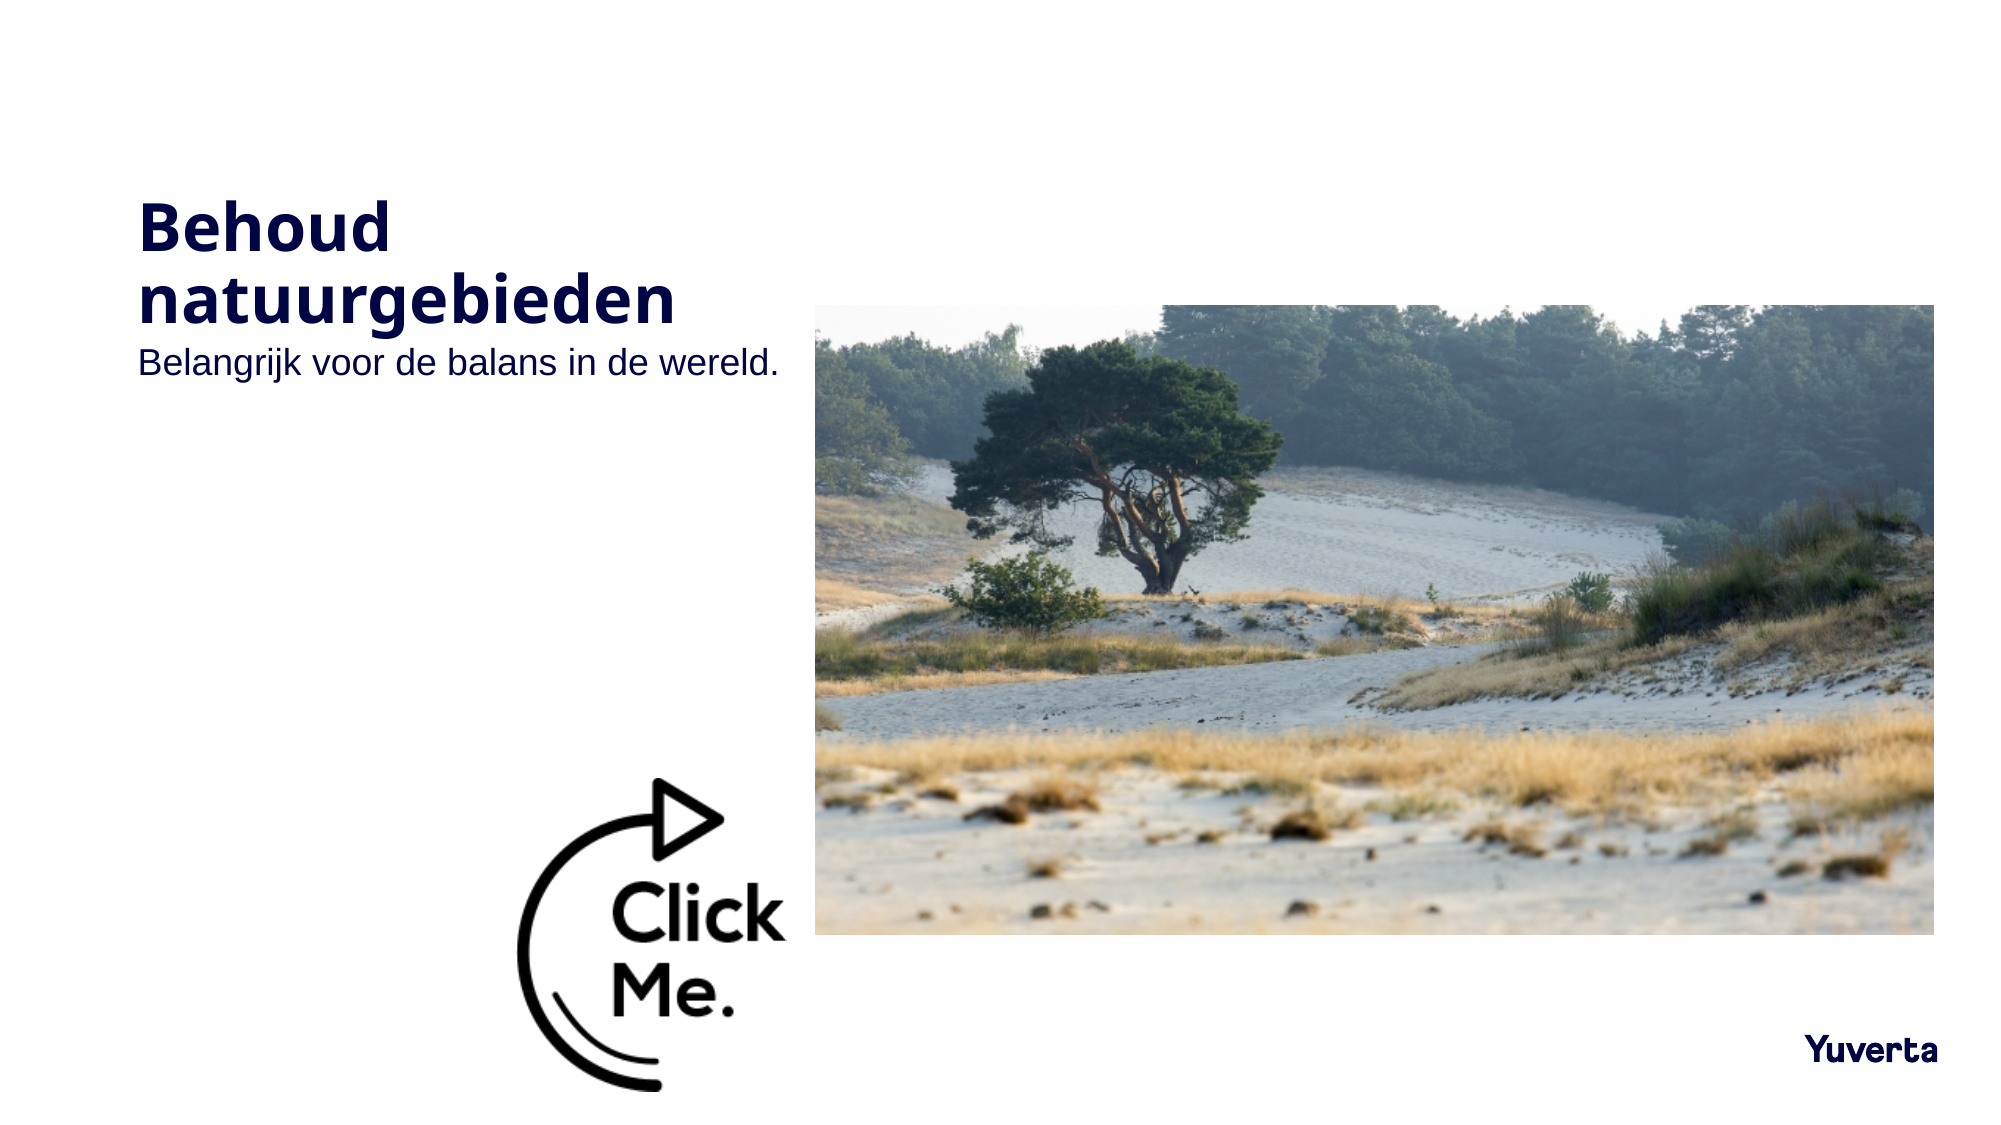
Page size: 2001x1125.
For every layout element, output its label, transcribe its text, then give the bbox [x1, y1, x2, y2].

picture [516, 778, 787, 1092]
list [815, 305, 1934, 935]
list Belangrijk voor de balans in de wereld. [137, 337, 783, 963]
title Behoud natuurgebieden [137, 75, 783, 337]
